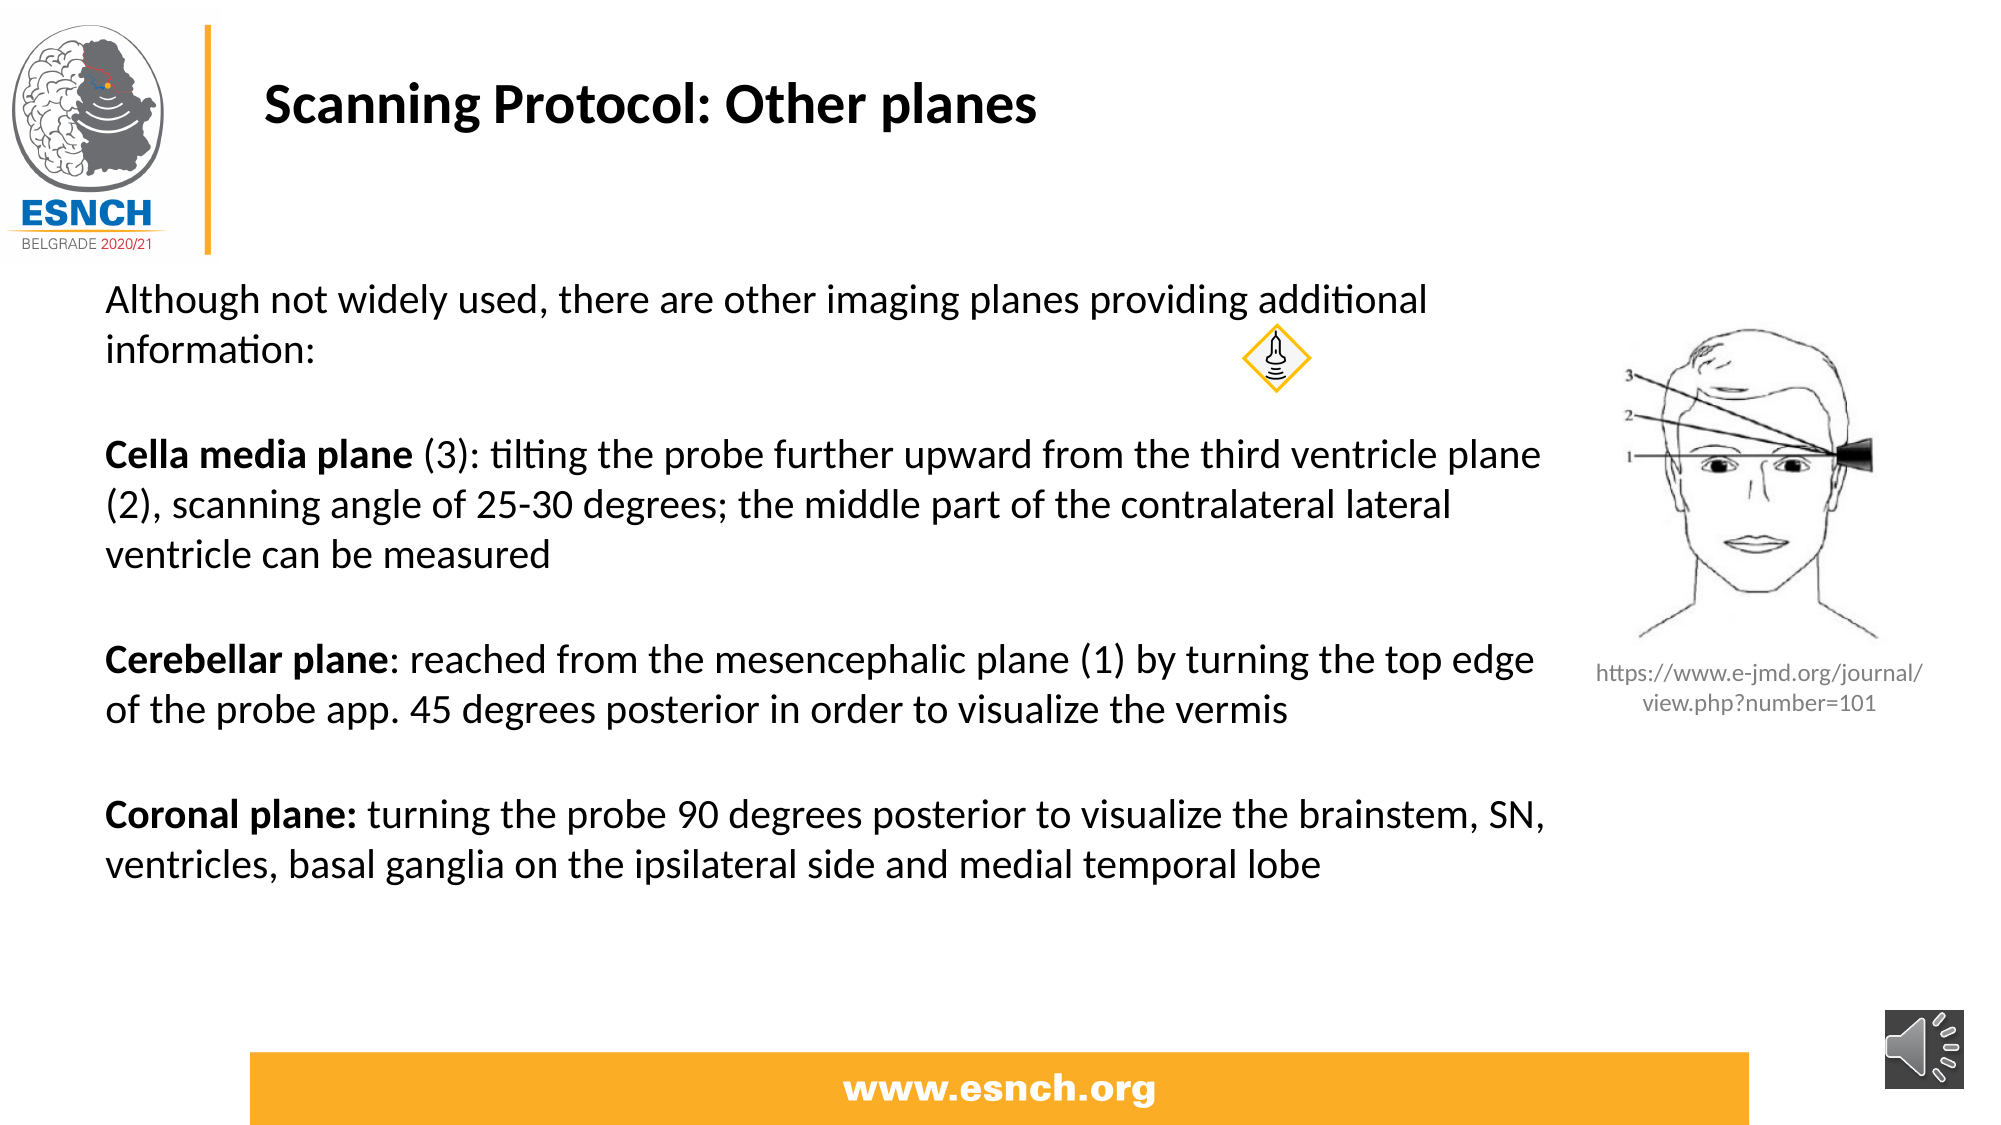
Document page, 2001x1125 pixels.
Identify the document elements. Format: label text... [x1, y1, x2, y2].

picture [1884, 1009, 1965, 1090]
picture [0, 6, 221, 263]
text_box Although not widely used, there are other imaging planes providing additional information: Cella media plane (3): tilting the probe further upward from the third ventricle plane (2), scanning angle of 25-30 degrees; the middle part of the contralateral lateral ventricle can be measured Cerebellar plane: reached from the mesencephalic plane (1) by turning the top edge of the probe app. 45 degrees posterior in order to visualize the vermis Coronal plane: turning the probe 90 degrees posterior to visualize the brainstem, SN, ventricles, basal ganglia on the ipsilateral side and medial temporal lobe [90, 264, 1567, 1083]
text_box https://www.e-jmd.org/journal/view.php?number=101 [1566, 648, 1954, 724]
picture [1599, 316, 1954, 650]
text_box Scanning Protocol: Other planes [249, 6, 1446, 195]
picture [249, 1046, 1751, 1125]
picture [1247, 329, 1306, 388]
